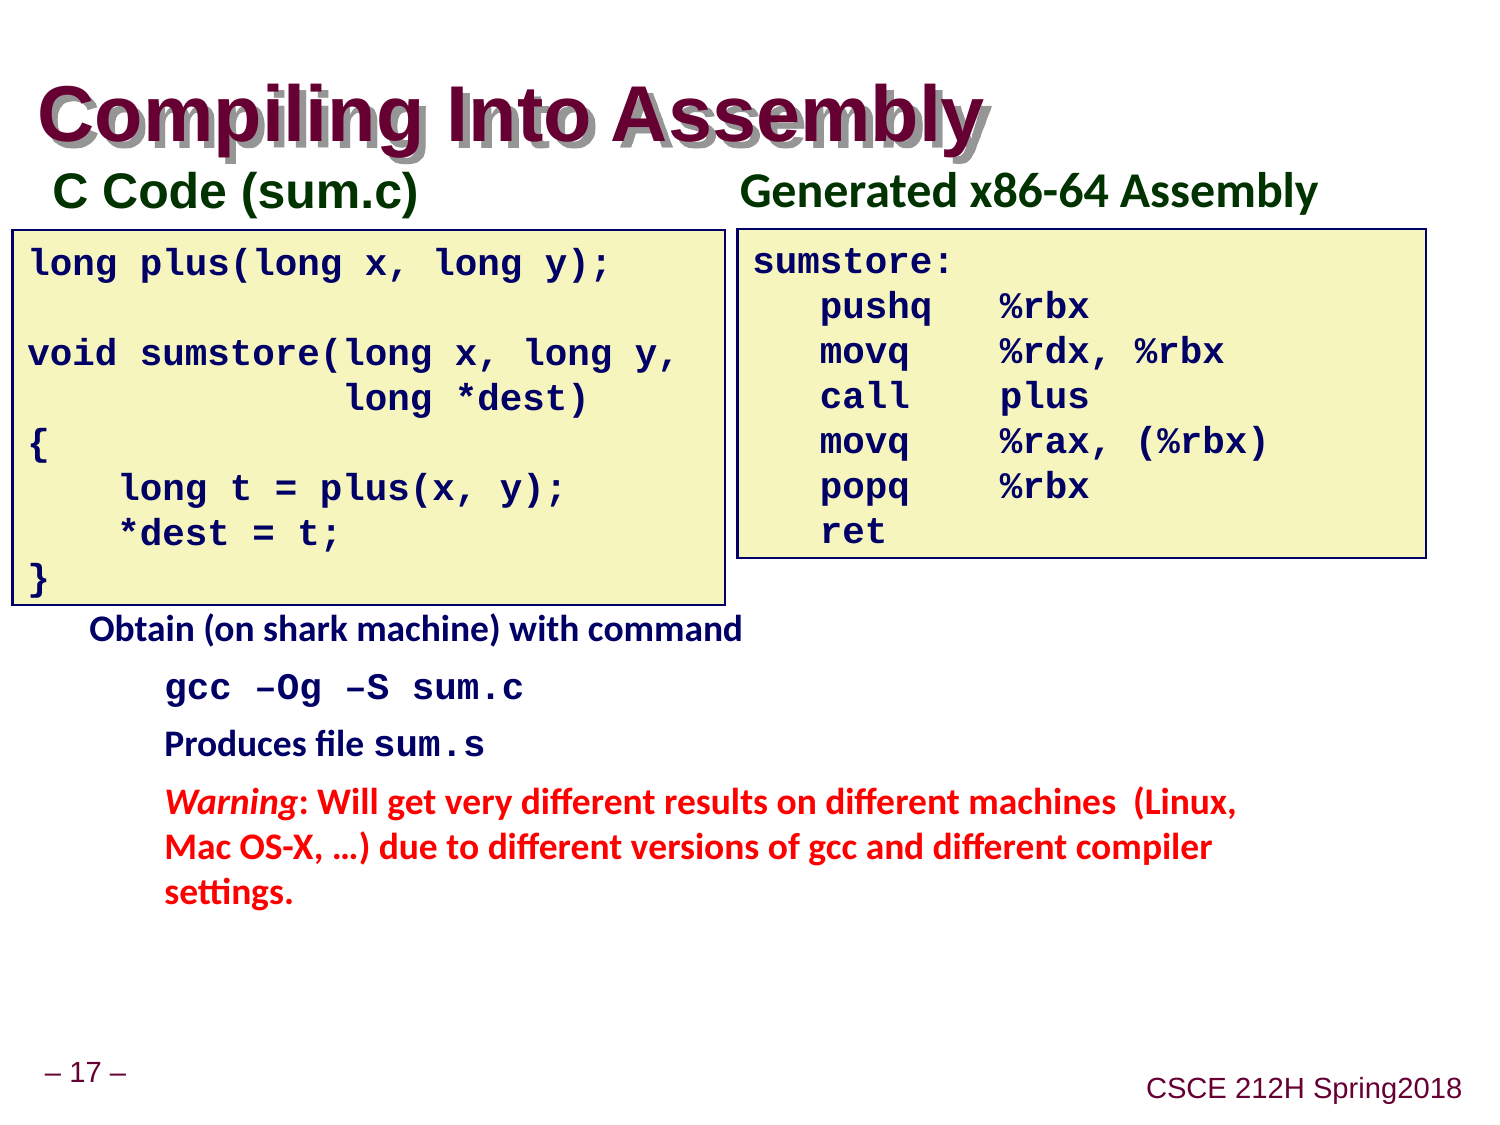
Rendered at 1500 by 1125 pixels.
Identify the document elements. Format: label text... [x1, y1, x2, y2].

list C Code (sum.c) [37, 154, 438, 216]
text_box Obtain (on shark machine) with command gcc –Og –S sum.c Produces file sum.s Warning: Will get very different results on different machines (Linux, Mac OS-X, …) due to different versions of gcc and different compiler settings. [74, 596, 1300, 977]
title Compiling Into Assembly [37, 71, 1161, 163]
text_box Generated x86-64 Assembly [724, 149, 1400, 218]
text_box sumstore: pushq %rbx movq %rdx, %rbx call plus movq %rax, (%rbx) popq %rbx ret [737, 228, 1426, 559]
text_box long plus(long x, long y); void sumstore(long x, long y, long *dest) { long t = plus(x, y); *dest = t; } [12, 230, 725, 605]
